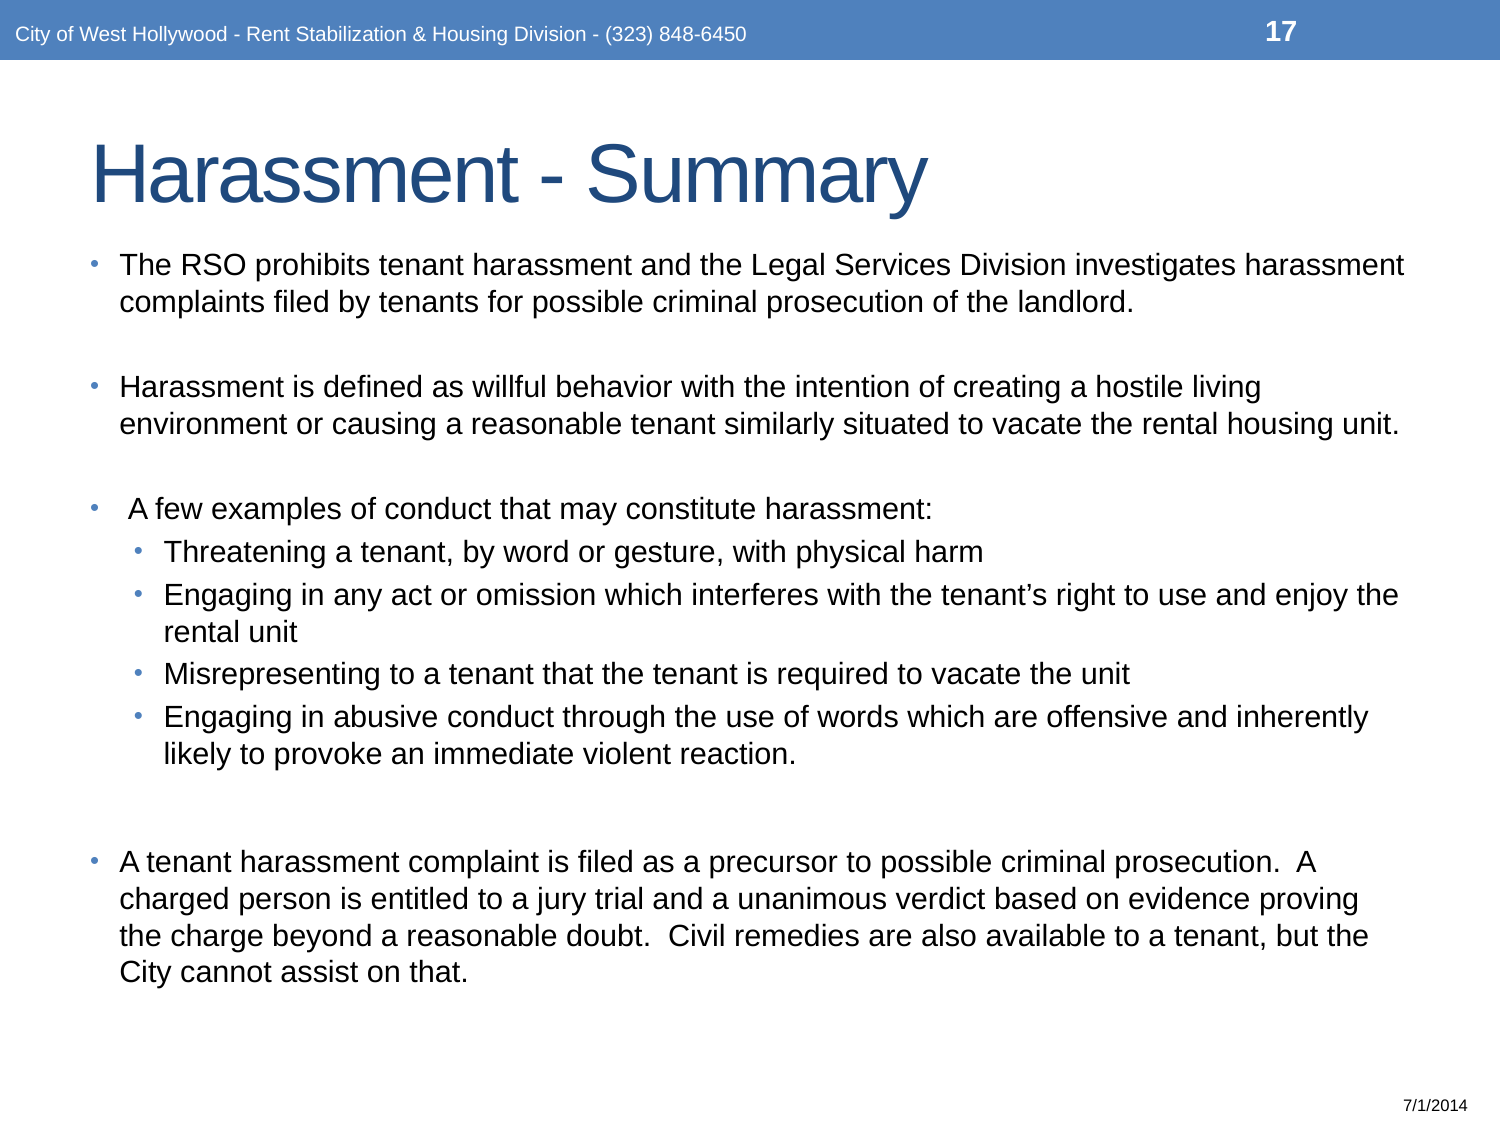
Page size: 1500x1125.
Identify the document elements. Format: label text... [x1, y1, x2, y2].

slide_number 17 [1250, 3, 1425, 57]
title Harassment - Summary [75, 87, 1425, 237]
list The RSO prohibits tenant harassment and the Legal Services Division investigates harassment complaints filed by tenants for possible criminal prosecution of the landlord. Harassment is defined as willful behavior with the intention of creating a hostile living environment or causing a reasonable tenant similarly situated to vacate the rental housing unit. A few examples of conduct that may constitute harassment: Threatening a tenant, by word or gesture, with physical harm Engaging in any act or omission which interferes with the tenant’s right to use and enjoy the rental unit Misrepresenting to a tenant that the tenant is required to vacate the unit Engaging in abusive conduct through the use of words which are offensive and inherently likely to provoke an immediate violent reaction. A tenant harassment complaint is filed as a precursor to possible criminal prosecution. A charged person is entitled to a jury trial and a unanimous verdict based on evidence proving the charge beyond a reasonable doubt. Civil remedies are also available to a tenant, but the City cannot assist on that. [75, 237, 1425, 1038]
text_box 7/1/2014 [1388, 1087, 1484, 1123]
slide_number City of West Hollywood - Rent Stabilization & Housing Division - (323) 848-6450 [0, 12, 950, 54]
